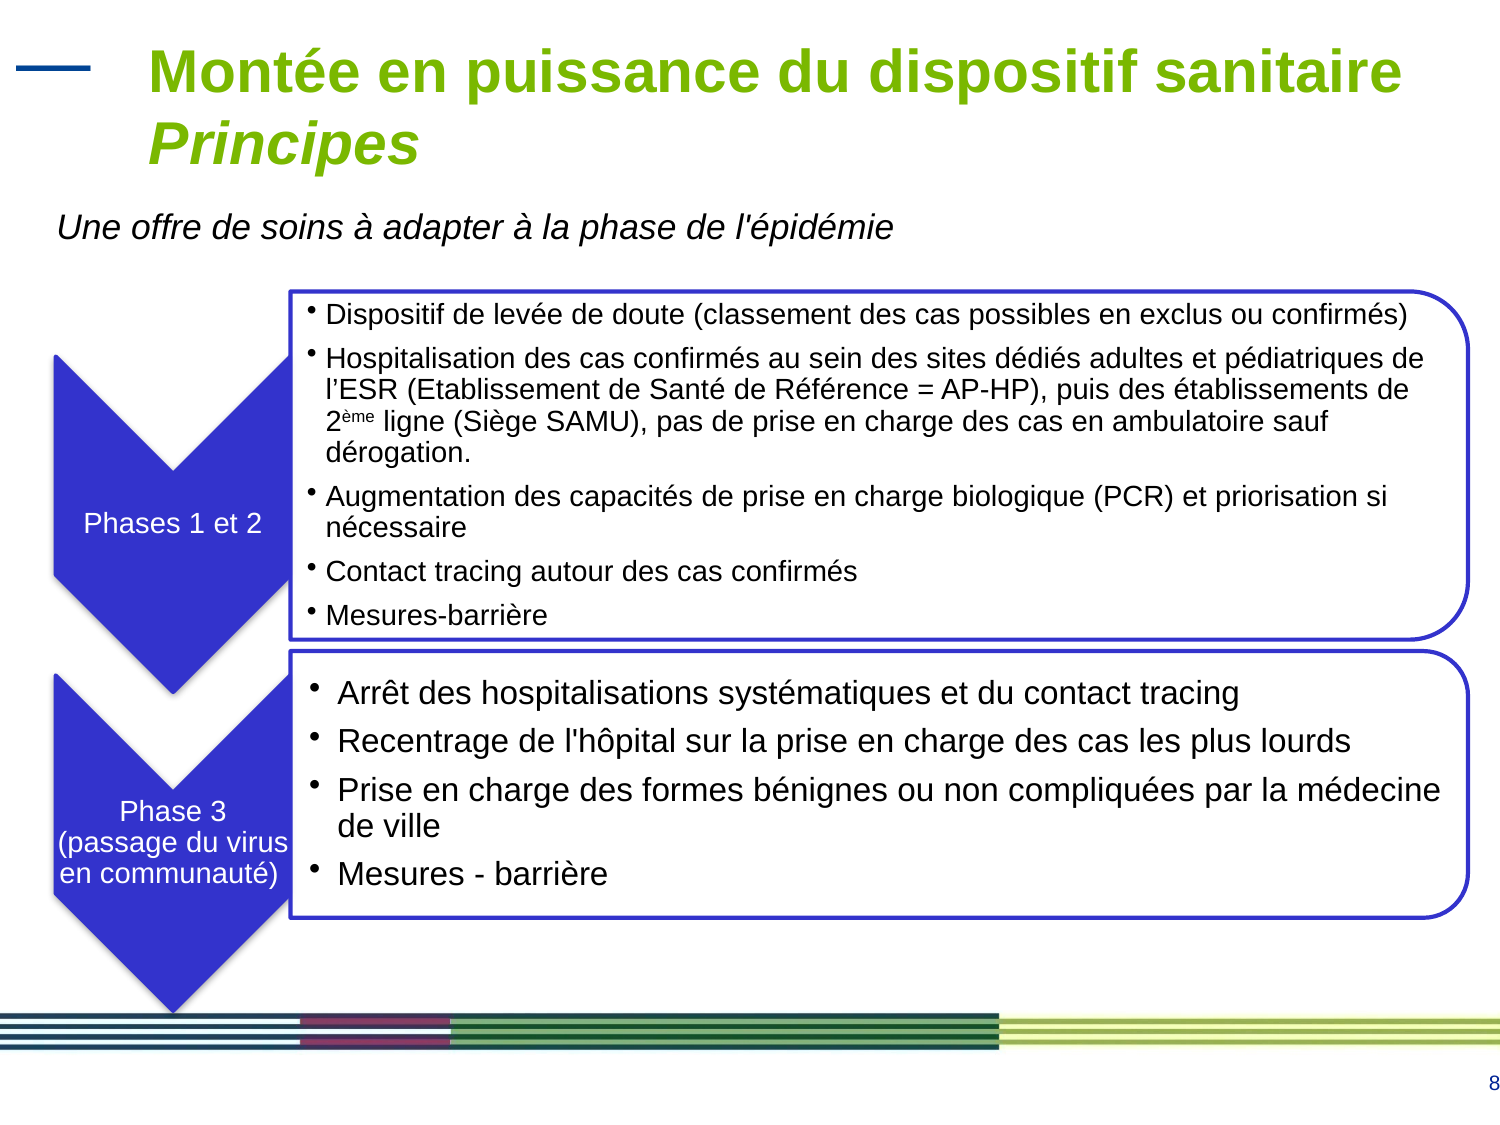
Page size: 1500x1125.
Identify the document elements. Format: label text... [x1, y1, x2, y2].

title Montée en puissance du dispositif sanitaire Principes [0, 59, 1500, 149]
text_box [55, 290, 1469, 1012]
list Une offre de soins à adapter à la phase de l'épidémie [41, 196, 1483, 941]
picture [0, 999, 1500, 1063]
picture [15, 61, 91, 75]
